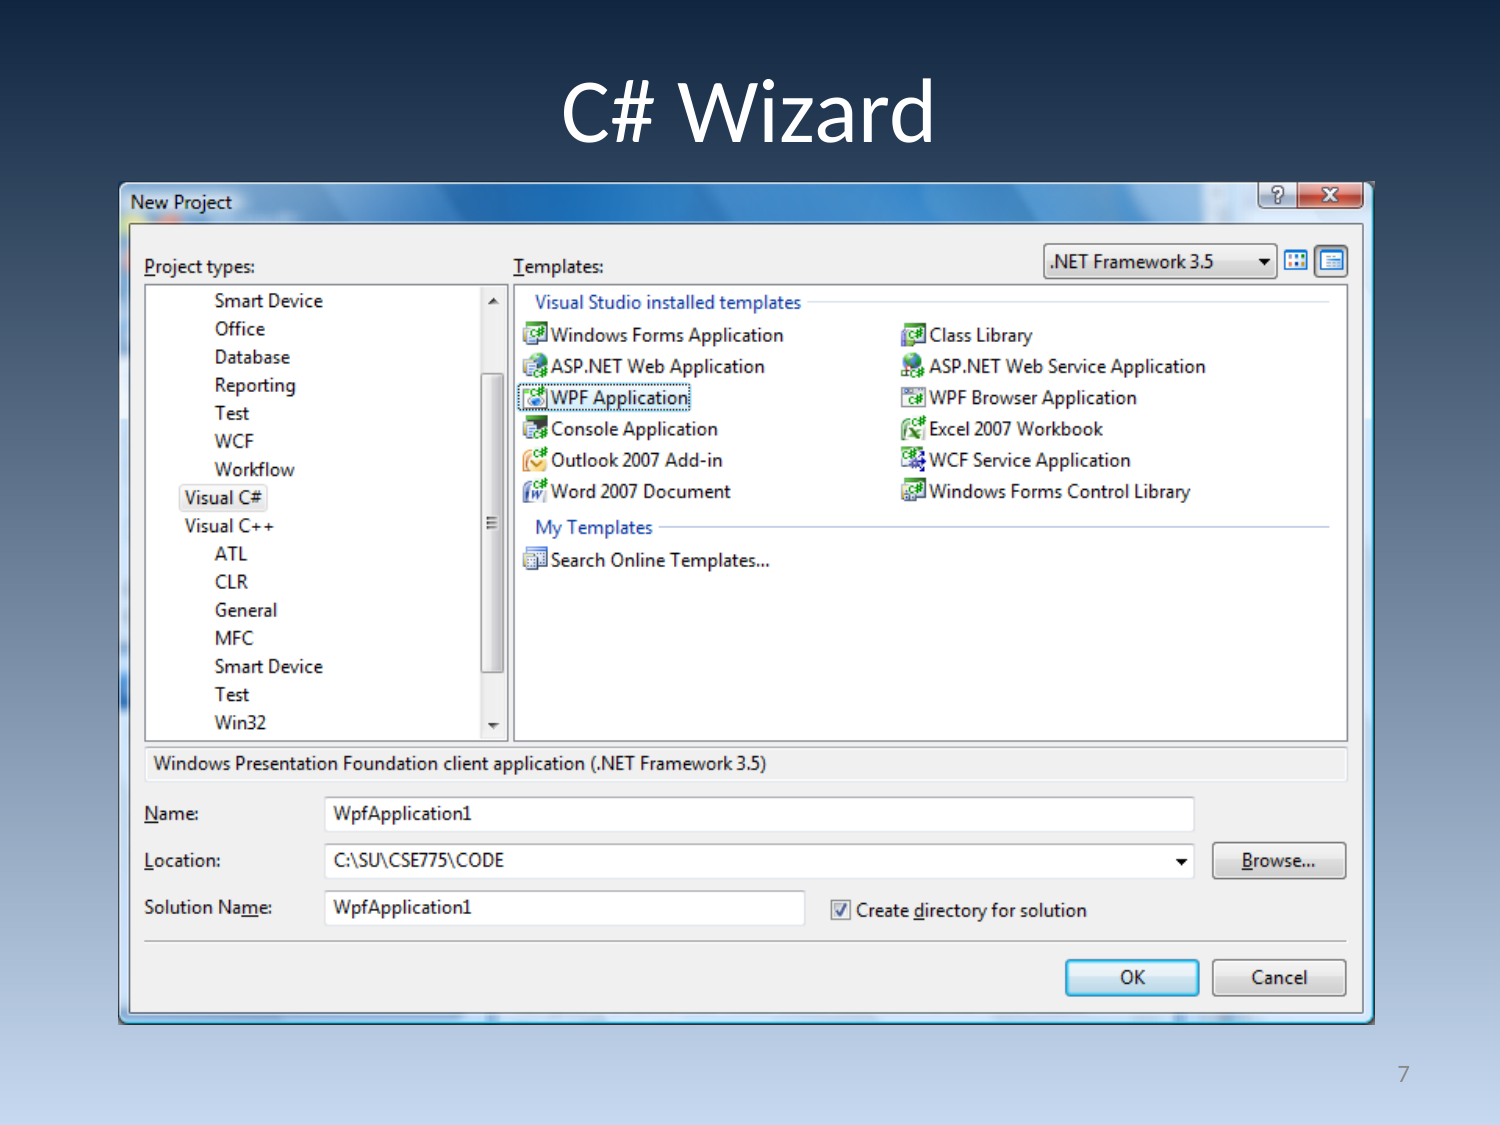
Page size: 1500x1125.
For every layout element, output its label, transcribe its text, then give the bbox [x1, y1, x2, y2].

slide_number 7 [1074, 1042, 1425, 1103]
title C# Wizard [75, 24, 1425, 188]
picture [118, 180, 1376, 1026]
